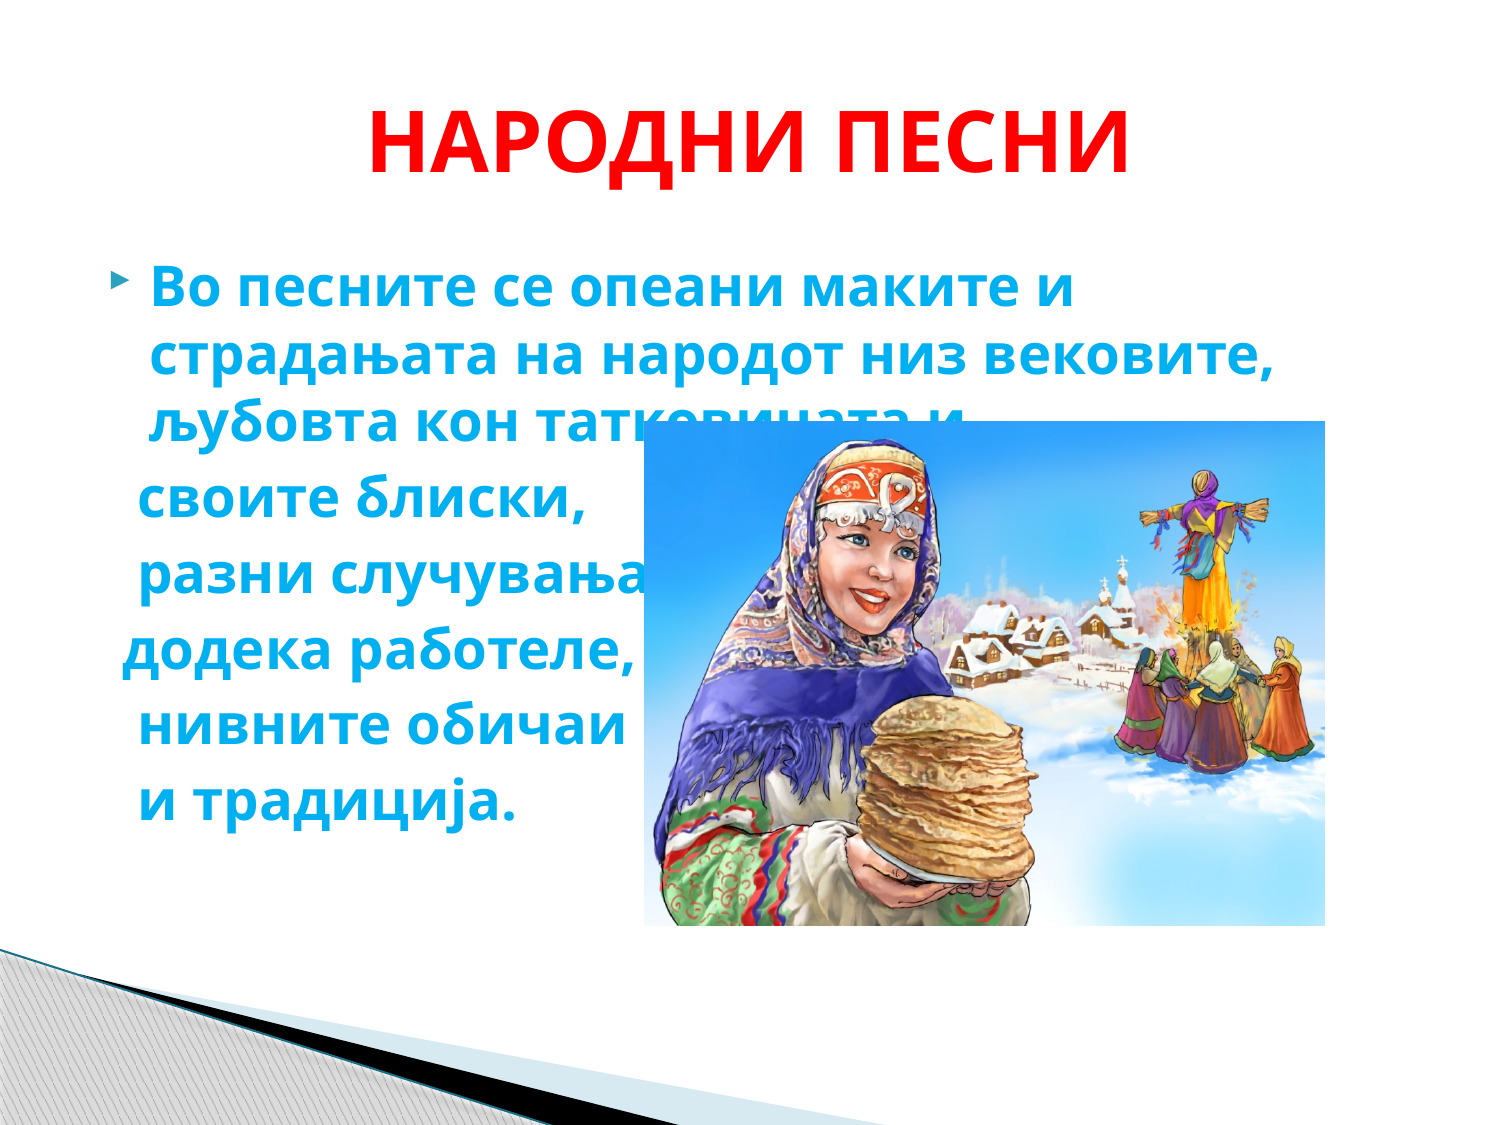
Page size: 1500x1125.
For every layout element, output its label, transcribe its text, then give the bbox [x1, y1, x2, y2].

picture [644, 421, 1325, 927]
list Во песните се опеани маките и страдањата на народот низ вековите, љубовта кон татковината и своите блиски, разни случувања додека работеле, нивните обичаи и традиција. [75, 243, 1425, 986]
title НАРОДНИ ПЕСНИ [75, 45, 1425, 233]
